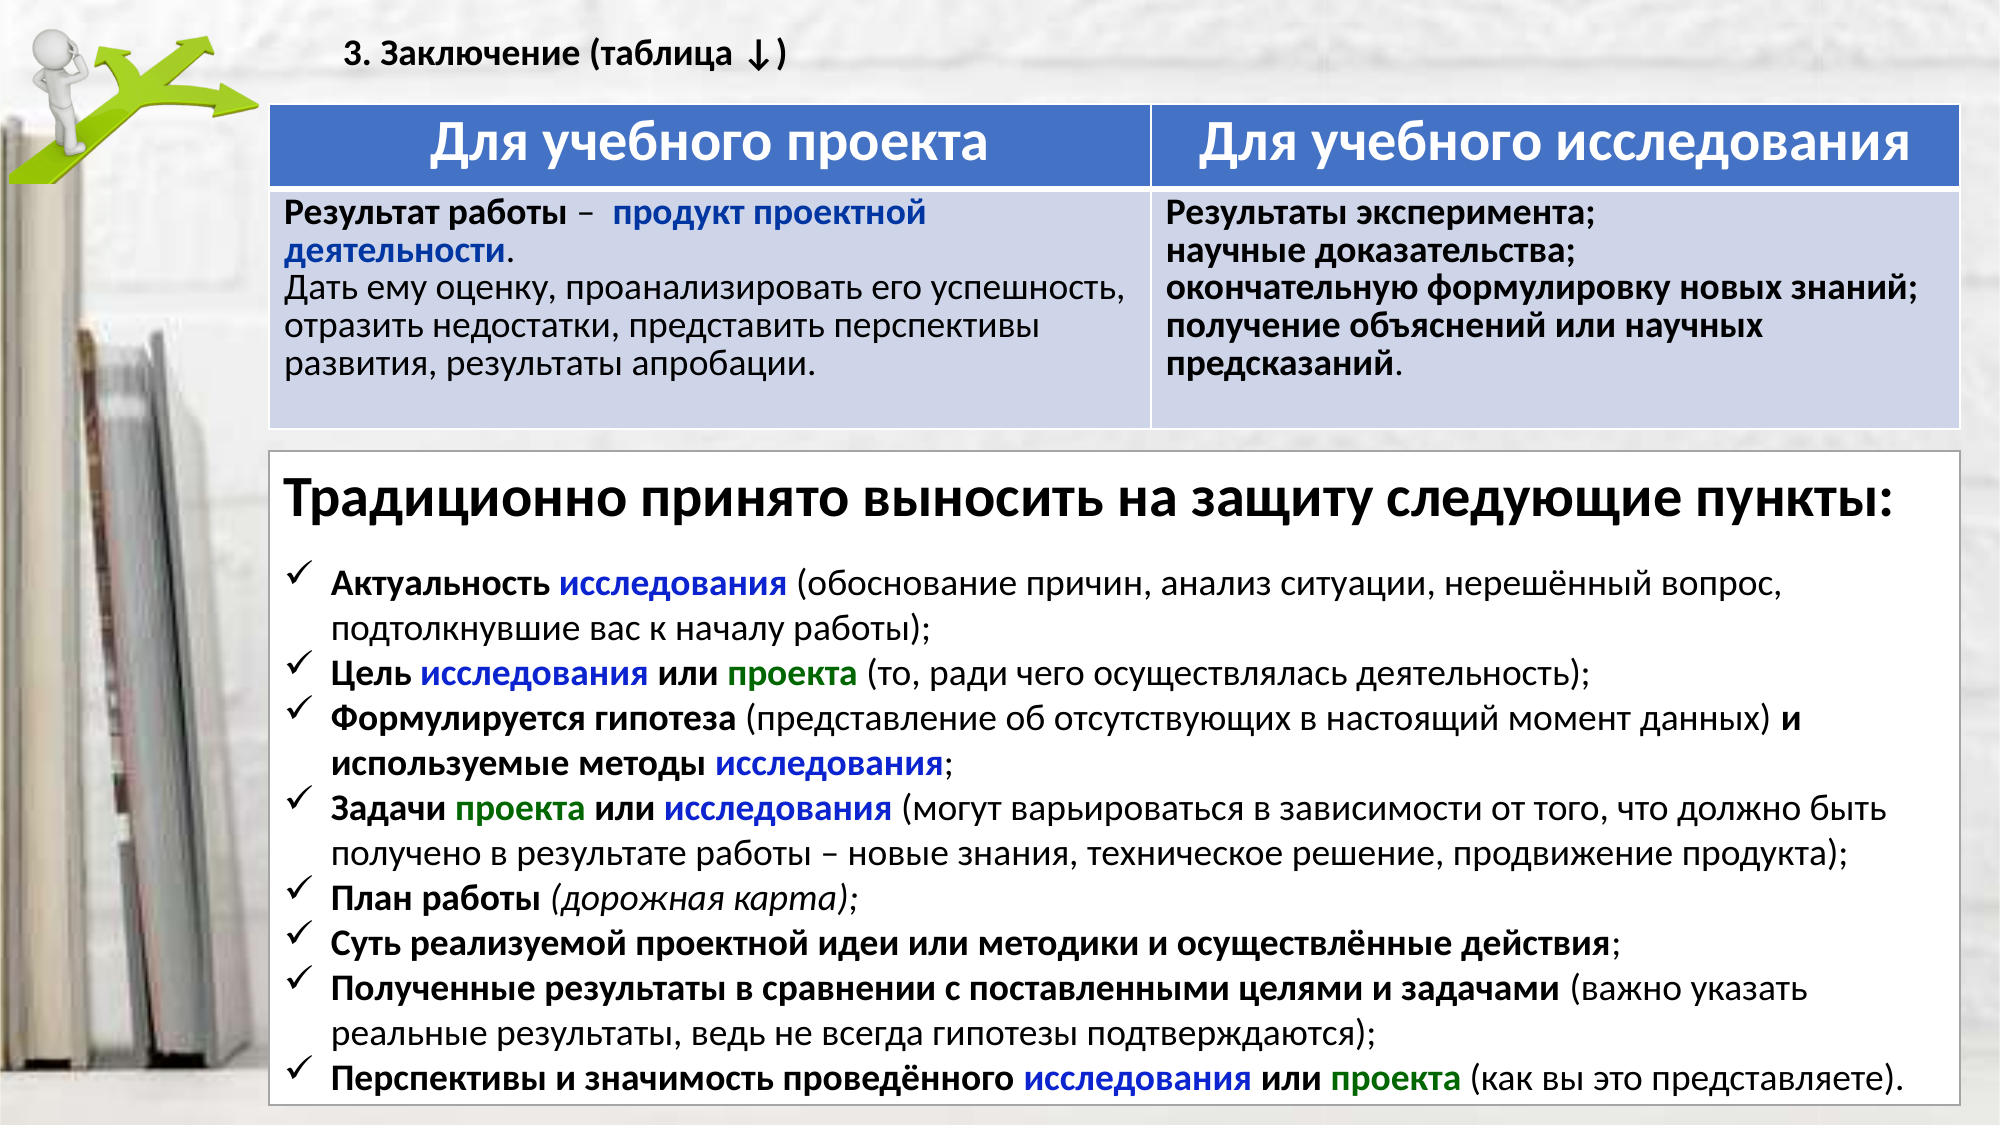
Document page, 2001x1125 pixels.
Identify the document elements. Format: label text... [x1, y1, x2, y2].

table_header Для учебного исследования [1152, 105, 1959, 186]
table_cell Результаты эксперимента; научные доказательства; окончательную формулировку новых знаний; получение объяснений или научных предсказаний. [1152, 192, 1959, 428]
picture [0, 0, 2000, 1125]
table_header Для учебного проекта [270, 105, 1150, 186]
table_cell Результат работы – продукт проектной деятельности. Дать ему оценку, проанализировать его успешность, отразить недостатки, представить перспективы развития, результаты апробации. [270, 192, 1150, 428]
text_box 3. Заключение (таблица ↓) [271, 21, 803, 81]
text_box Традиционно принято выносить на защиту следующие пункты: Актуальность исследования (обоснование причин, анализ ситуации, нерешённый вопрос, подтолкнувшие вас к началу работы); Цель исследования или проекта (то, ради чего осуществлялась деятельность); Формулируется гипотеза (представление об отсутствующих в настоящий момент данных) и используемые методы исследования; Задачи проекта или исследования (могут варьироваться в зависимости от того, что должно быть получено в результате работы – новые знания, техническое решение, продвижение продукта); План работы (дорожная карта); Суть реализуемой проектной идеи или методики и осуществлённые действия; Полученные результаты в сравнении с поставленными целями и задачами (важно указать реальные результаты, ведь не всегда гипотезы подтверждаются); Перспективы и значимость проведённого исследования или проекта (как вы это представляете). [268, 450, 1961, 1106]
